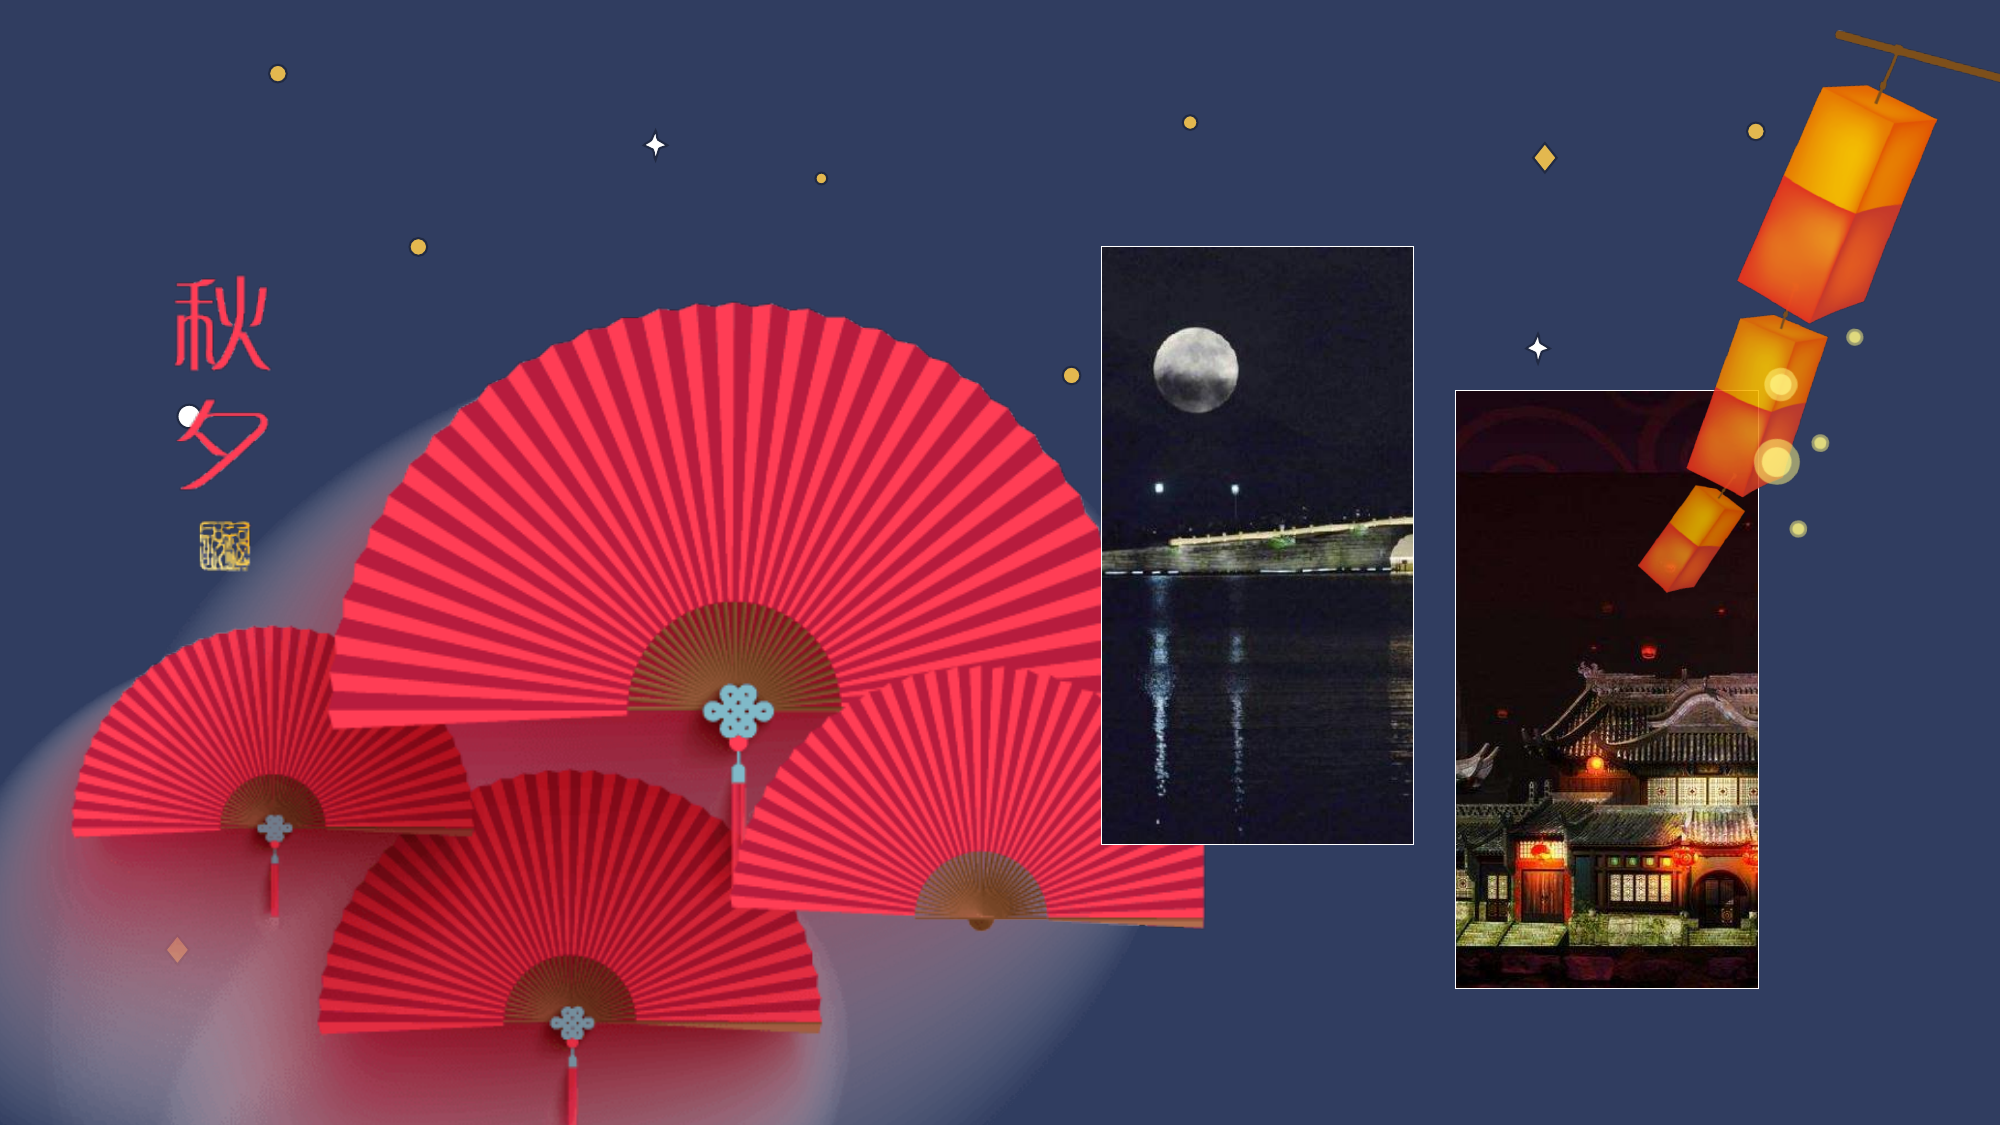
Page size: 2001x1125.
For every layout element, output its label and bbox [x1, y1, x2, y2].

picture [1455, 14, 2000, 989]
text_box [1524, 331, 1552, 367]
picture [0, 82, 1414, 1125]
text_box [1531, 141, 1559, 175]
text_box [267, 63, 288, 82]
